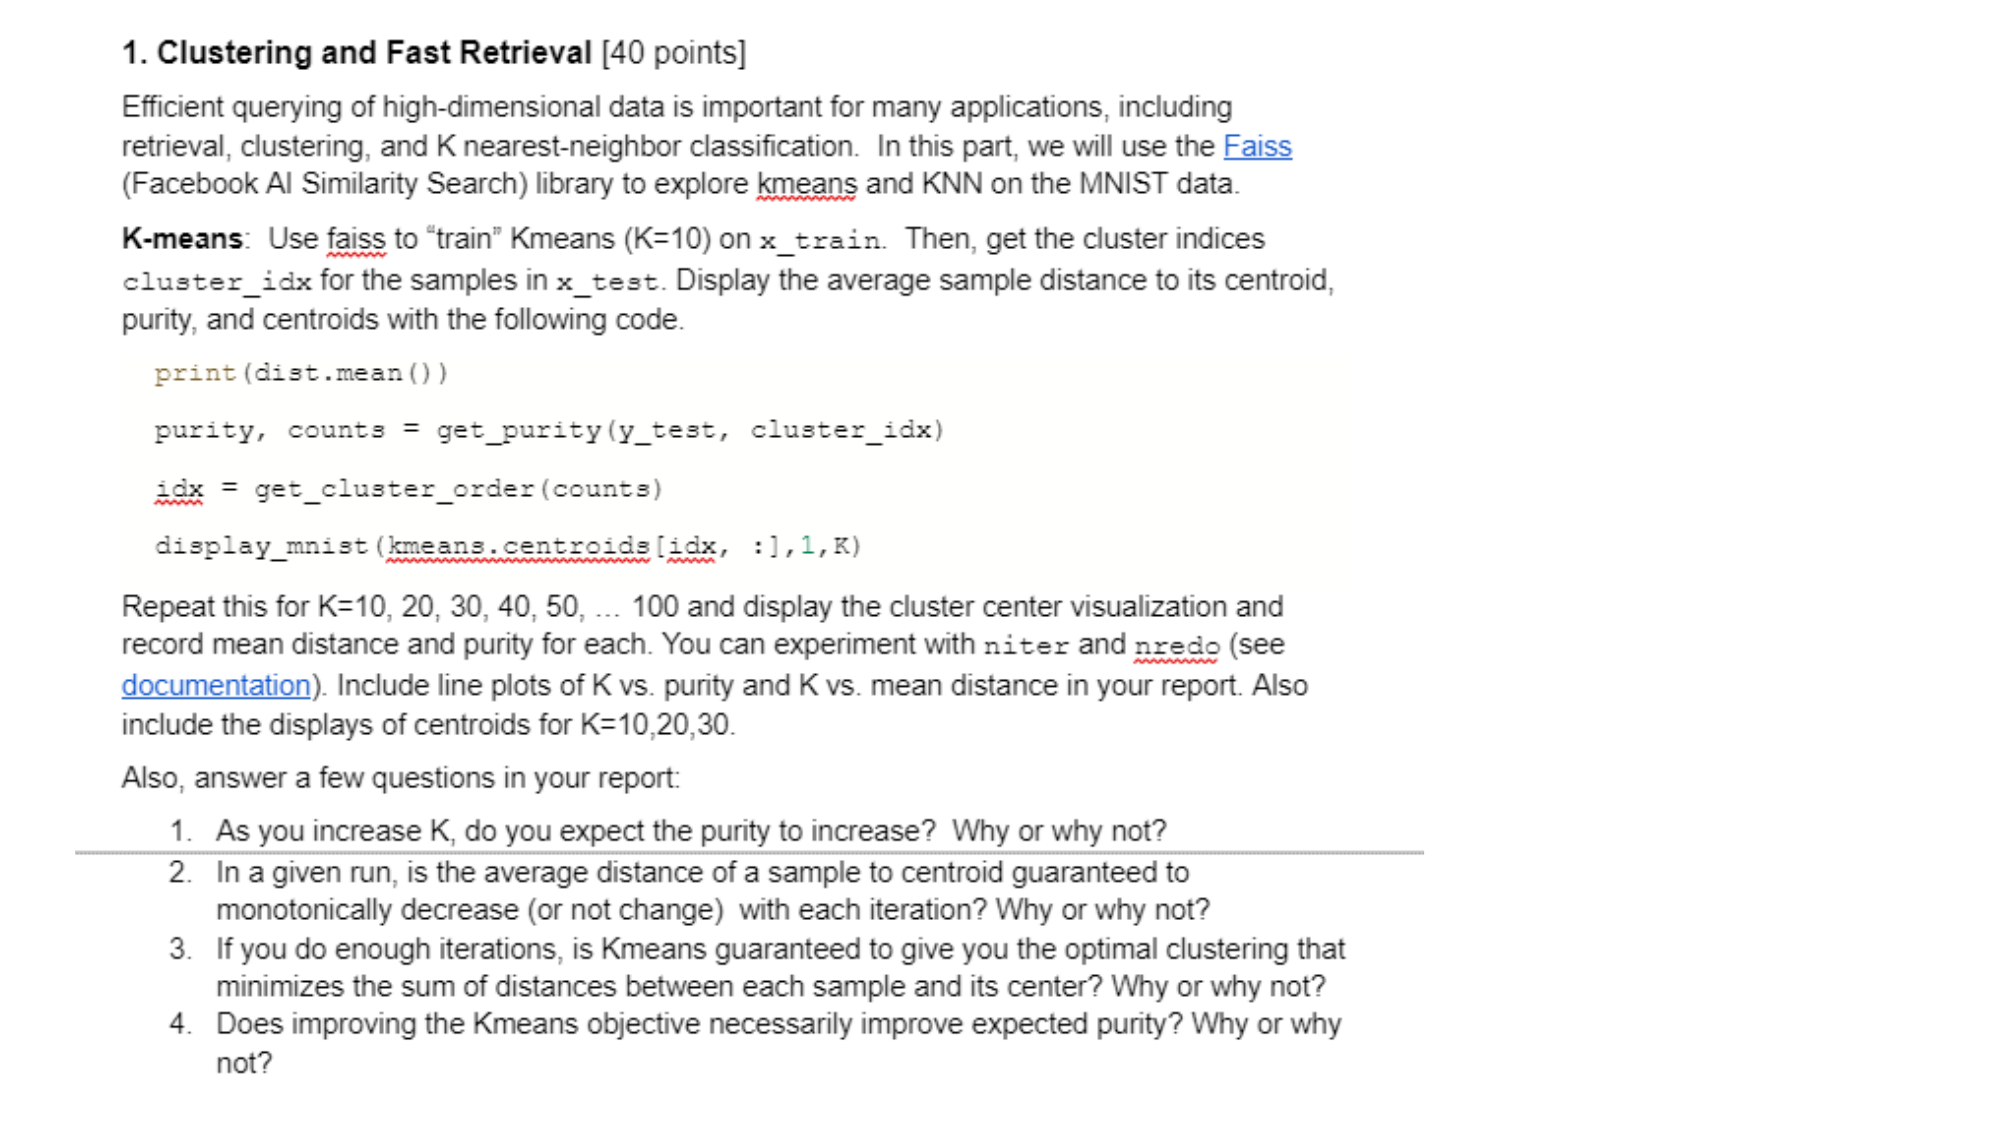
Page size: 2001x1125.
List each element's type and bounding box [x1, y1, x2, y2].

picture [74, 5, 1425, 1125]
